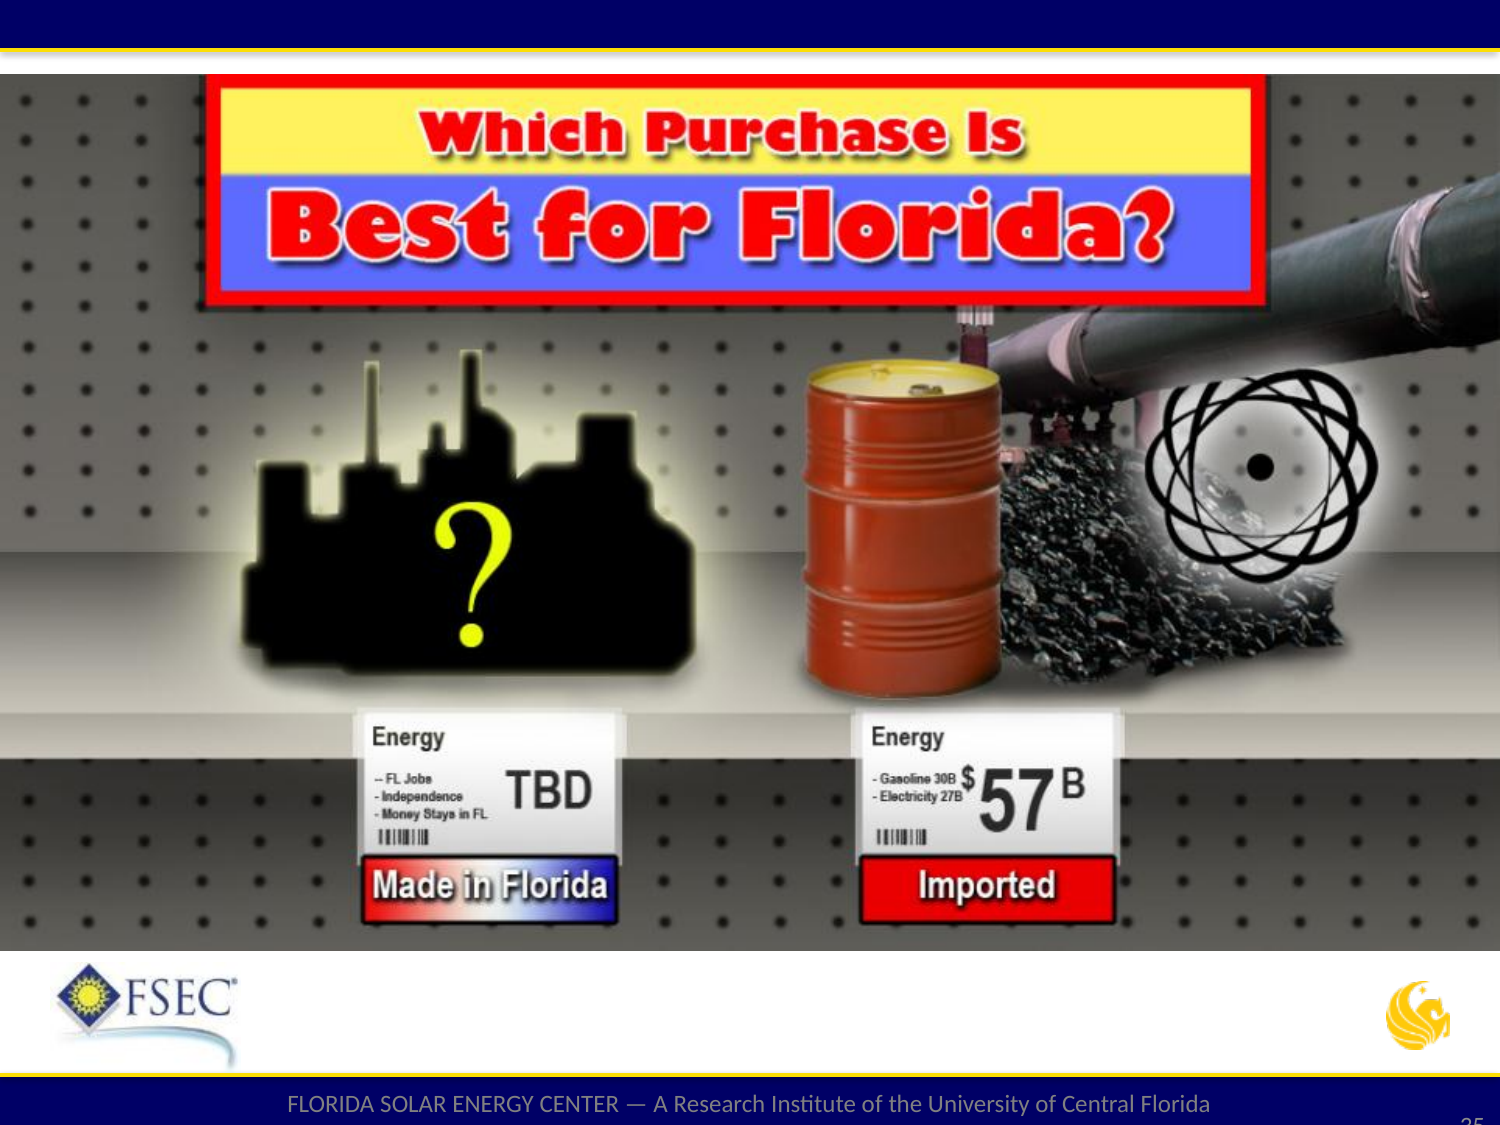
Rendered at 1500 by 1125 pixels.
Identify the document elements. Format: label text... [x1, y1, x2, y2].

picture [1386, 981, 1450, 1050]
picture [50, 962, 241, 1073]
picture [0, 74, 1500, 952]
slide_number 35 [1150, 1094, 1500, 1125]
